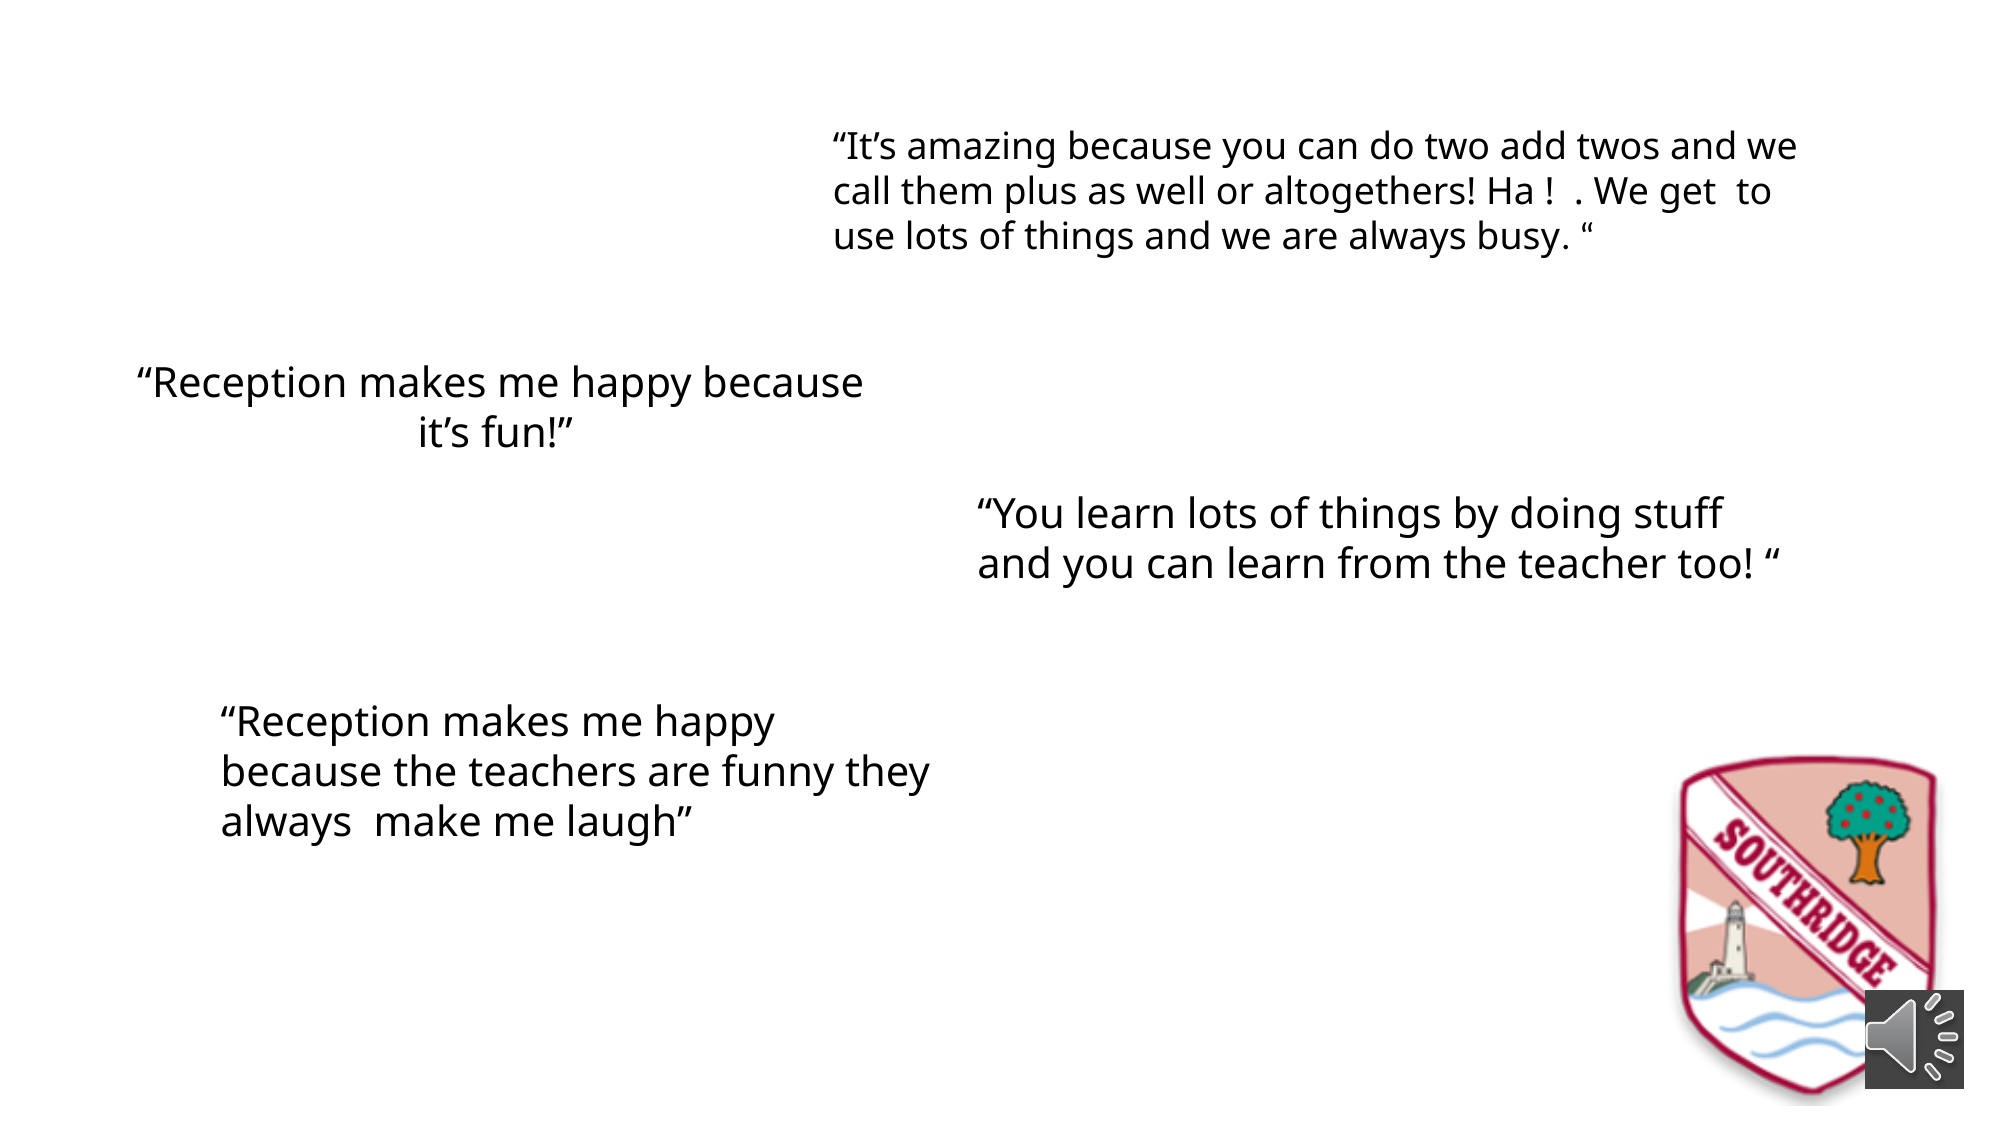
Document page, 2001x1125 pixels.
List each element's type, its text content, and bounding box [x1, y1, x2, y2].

text_box “It’s amazing because you can do two add twos and we call them plus as well or altogethers! Ha ! . We get to use lots of things and we are always busy. “ [818, 115, 1836, 265]
picture [1662, 751, 1965, 1106]
text_box “You learn lots of things by doing stuff and you can learn from the teacher too! “ [962, 479, 1812, 594]
text_box “Reception makes me happy because the teachers are funny they always make me laugh” [205, 687, 963, 853]
text_box “Reception makes me happy because it’s fun!” [91, 348, 910, 514]
